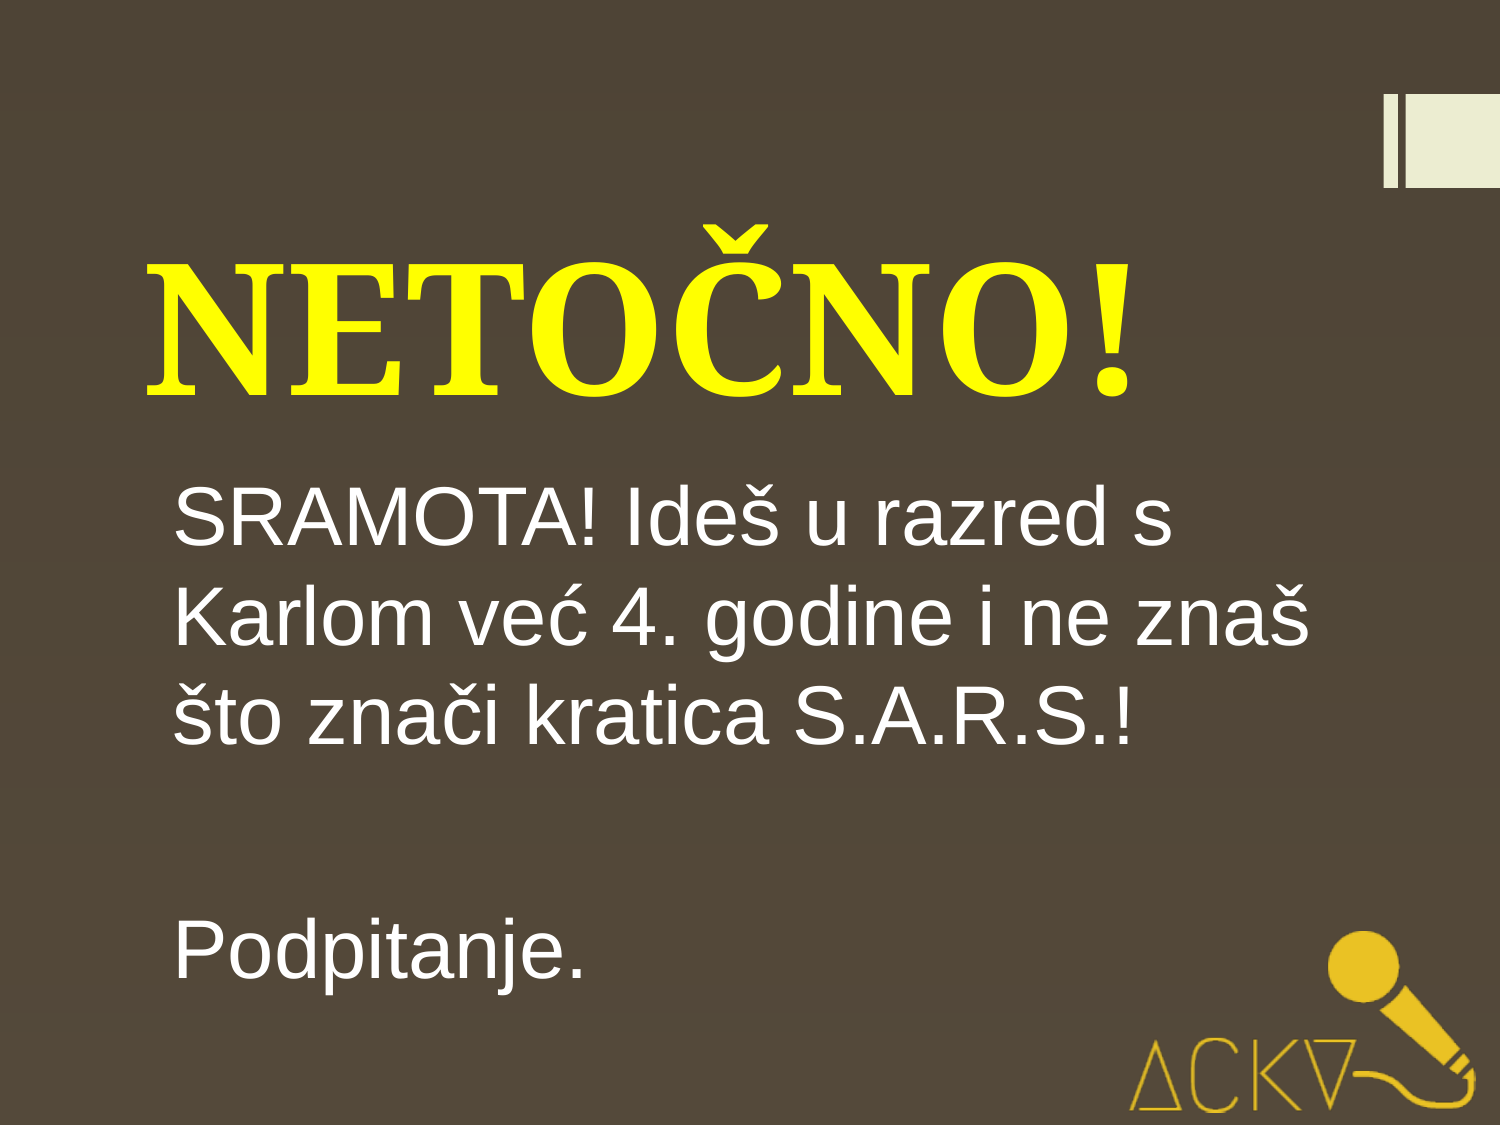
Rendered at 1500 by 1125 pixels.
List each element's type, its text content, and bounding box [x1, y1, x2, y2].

list SRAMOTA! Ideš u razred s Karlom već 4. godine i ne znaš što znači kratica S.A.R.S.! Podpitanje. [150, 454, 1350, 1035]
text_box NETOČNO! [127, 204, 1164, 440]
picture [1128, 931, 1476, 1113]
